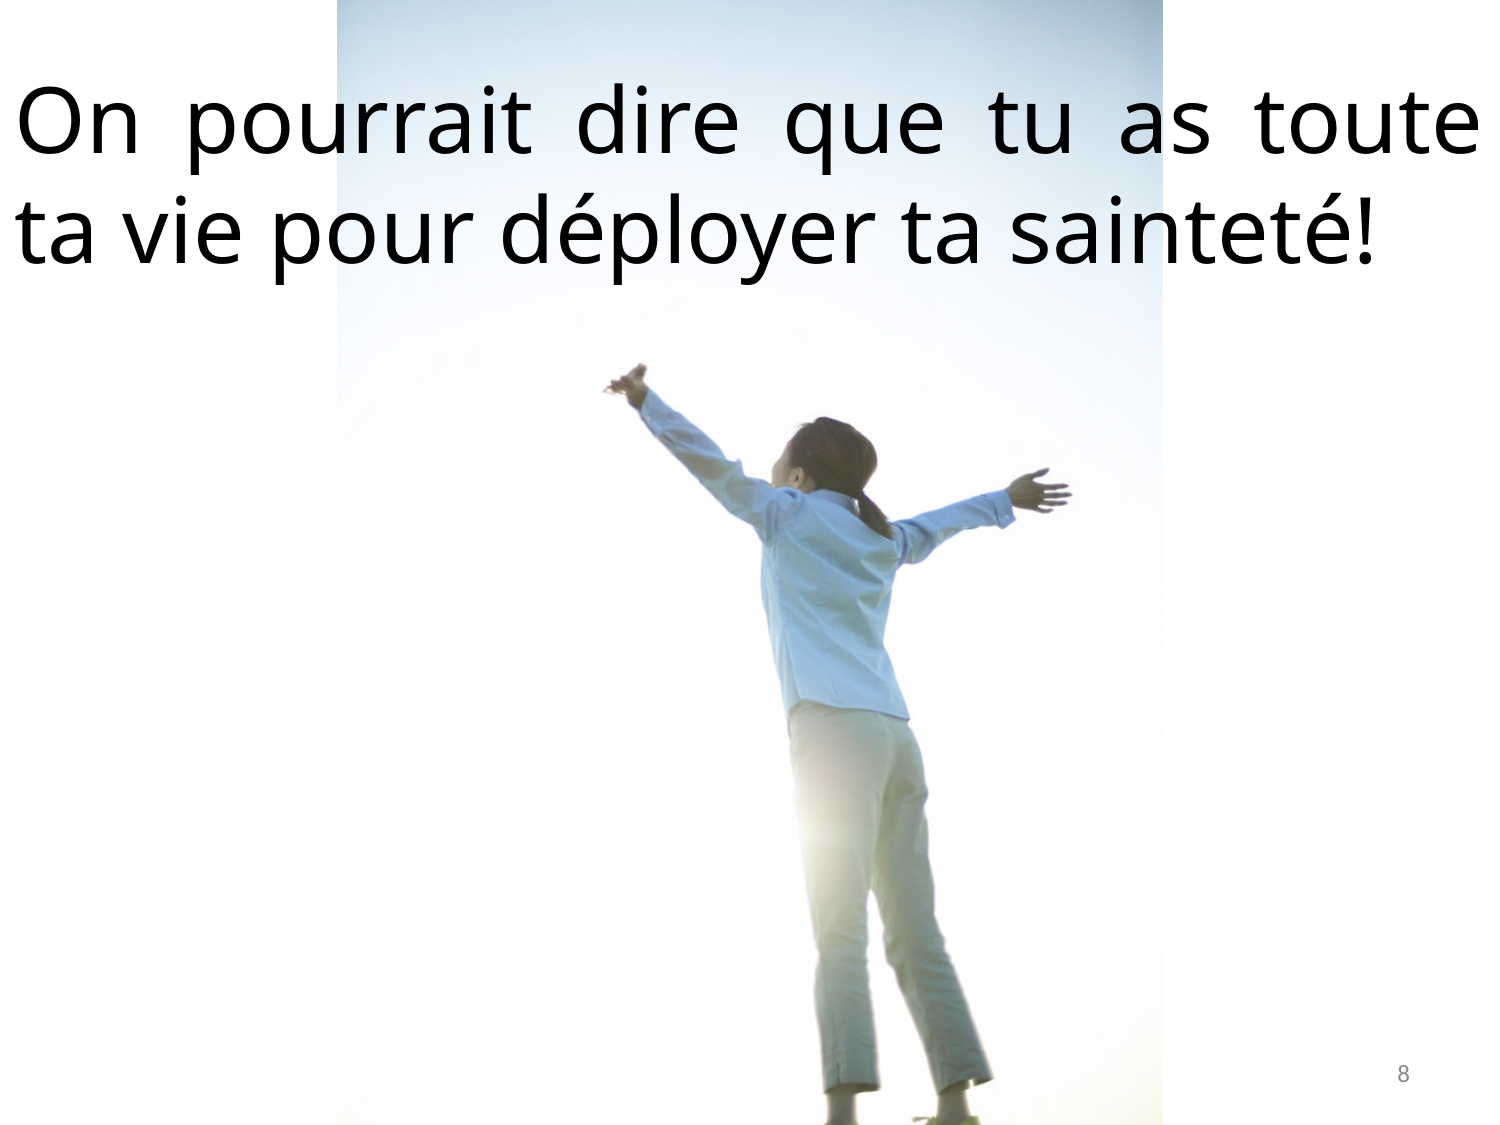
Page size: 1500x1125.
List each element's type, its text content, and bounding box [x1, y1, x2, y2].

slide_number 8 [1166, 1042, 1425, 1103]
picture [337, 0, 1163, 1125]
text_box On pourrait dire que tu as toute ta vie pour déployer ta sainteté! [1166, 54, 1500, 380]
text_box On pourrait dire que tu as toute ta vie pour déployer ta sainteté! [0, 54, 332, 380]
